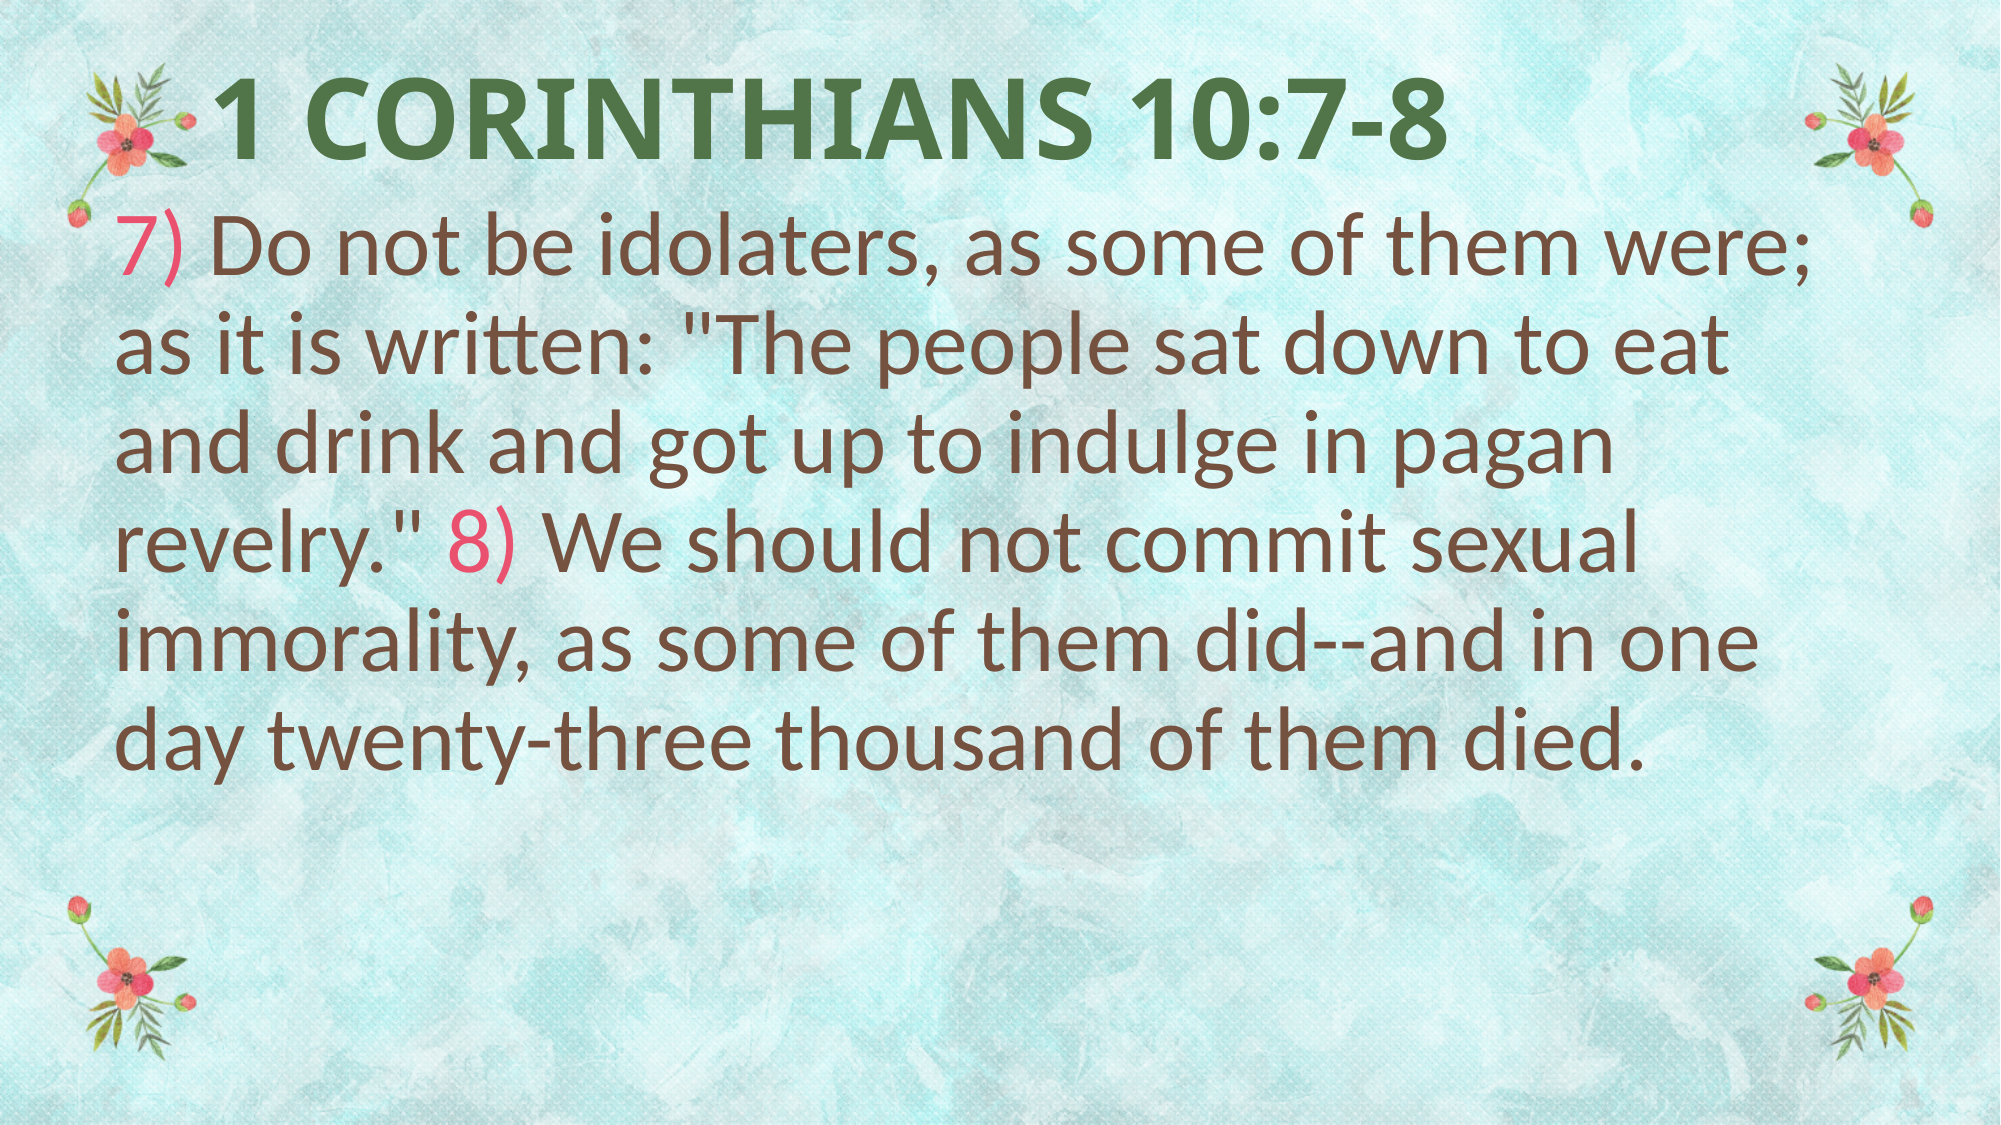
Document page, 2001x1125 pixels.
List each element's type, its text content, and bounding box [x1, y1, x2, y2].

picture [0, 0, 2001, 1125]
title 1 CORINTHIANS 10:7-8 [193, 57, 1828, 188]
list 7) Do not be idolaters, as some of them were; as it is written: "The people sat down to eat and drink and got up to indulge in pagan revelry." 8) We should not commit sexual immorality, as some of them did--and in one day twenty-three thousand of them died. [98, 188, 1899, 1014]
